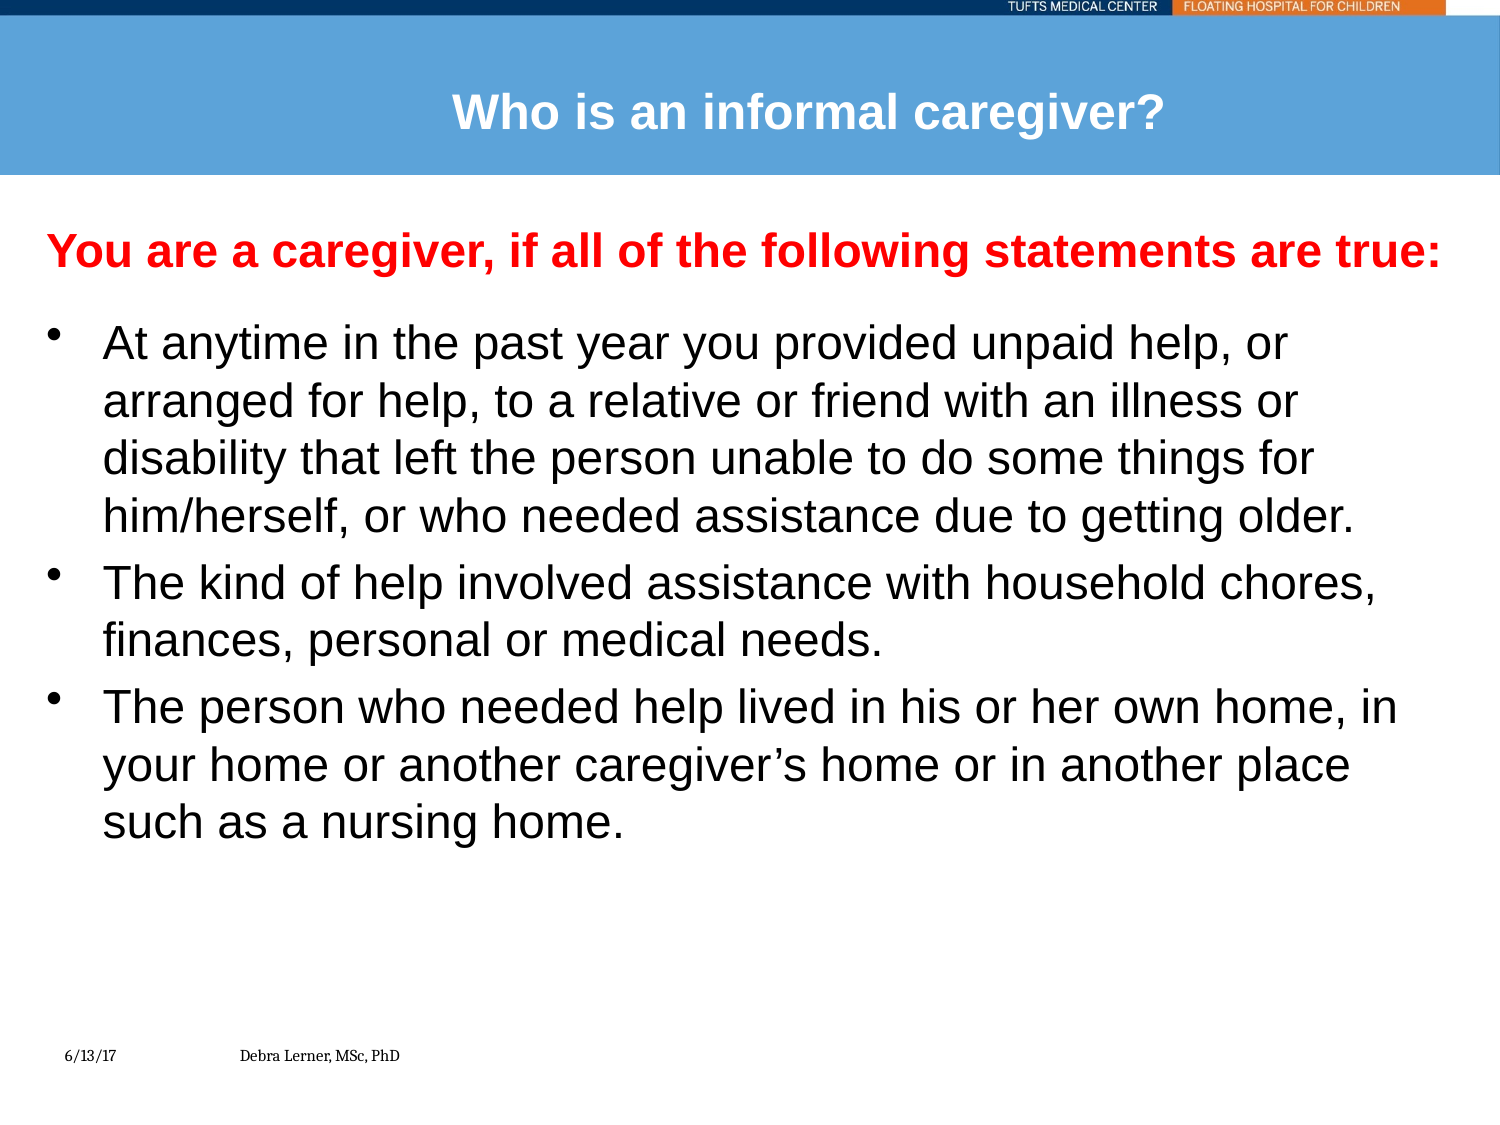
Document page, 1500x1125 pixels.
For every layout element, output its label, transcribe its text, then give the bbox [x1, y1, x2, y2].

picture [0, 0, 1500, 175]
text_box 6/13/17 [49, 1037, 213, 1073]
text_box Debra Lerner, MSc, PhD [225, 1037, 650, 1073]
text_box You are a caregiver, if all of the following statements are true: At anytime in the past year you provided unpaid help, or arranged for help, to a relative or friend with an illness or disability that left the person unable to do some things for him/herself, or who needed assistance due to getting older. The kind of help involved assistance with household chores, finances, personal or medical needs. The person who needed help lived in his or her own home, in your home or another caregiver’s home or in another place such as a nursing home. [31, 212, 1464, 1000]
text_box Who is an informal caregiver? [437, 50, 1196, 169]
